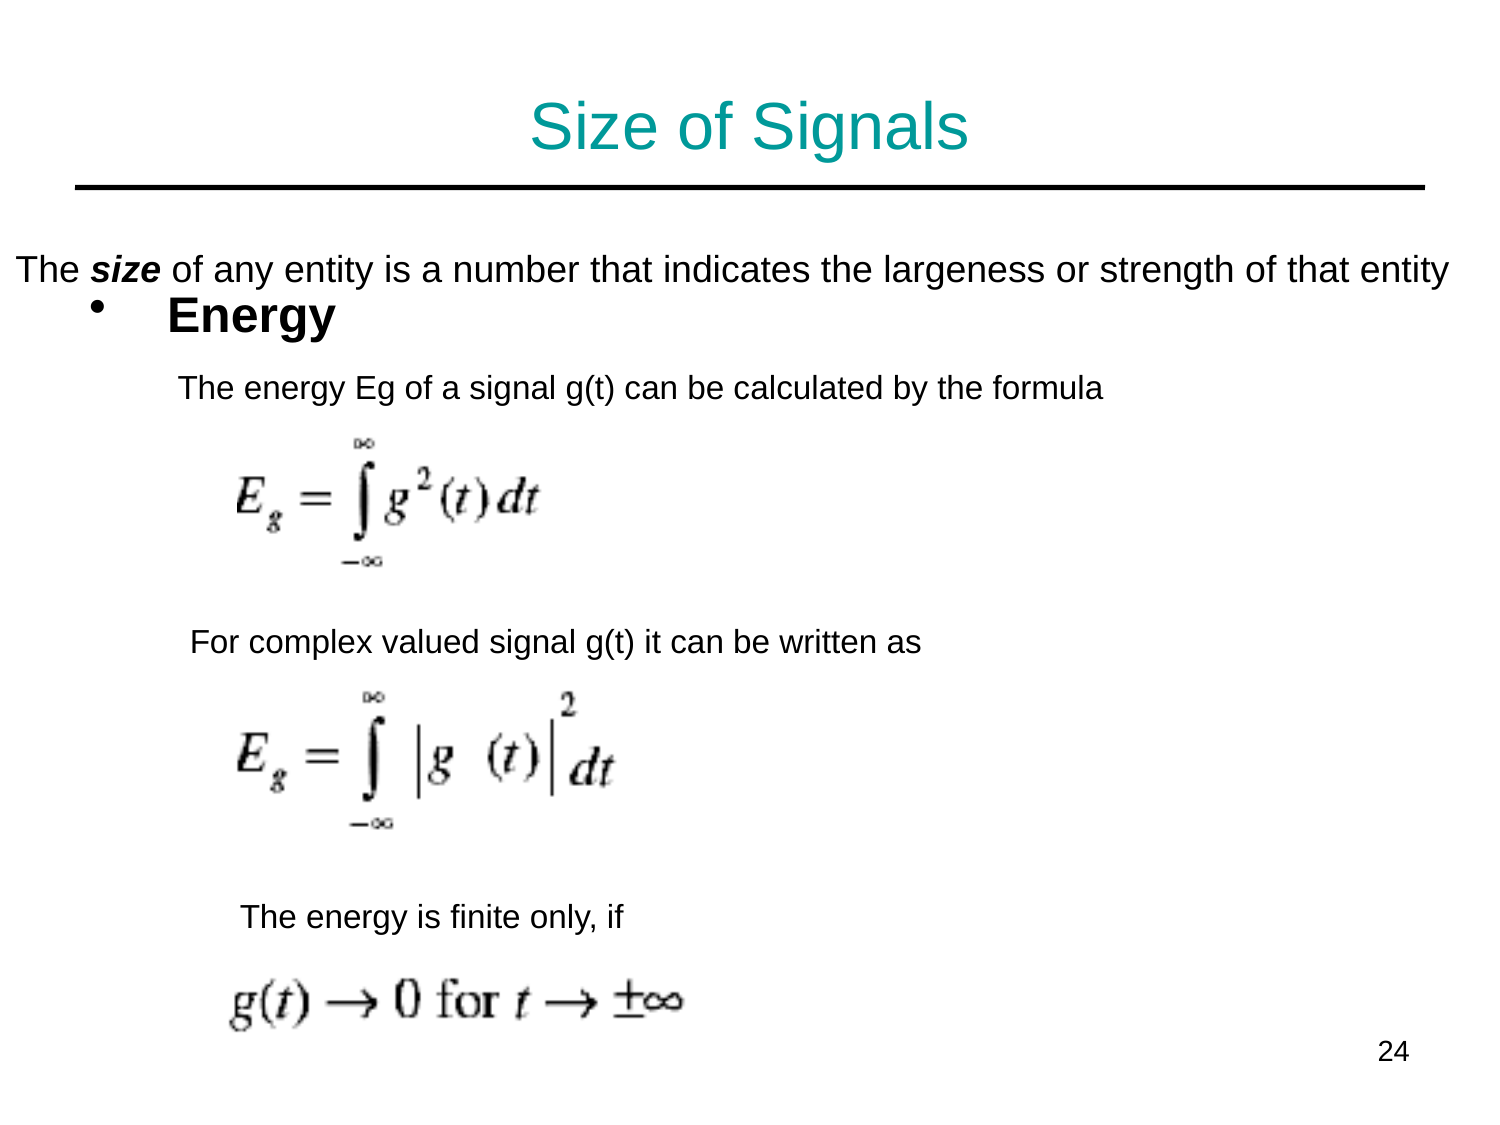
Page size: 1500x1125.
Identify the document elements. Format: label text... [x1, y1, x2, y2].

text_box The energy is finite only, if [225, 887, 650, 943]
text_box The size of any entity is a number that indicates the largeness or strength of that entity [0, 237, 1465, 298]
list The energy Eg of a signal g(t) can be calculated by the formula [162, 324, 1401, 426]
slide_number 24 [1074, 1024, 1426, 1103]
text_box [224, 974, 688, 1036]
title Size of Signals [74, 44, 1426, 201]
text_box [237, 434, 576, 576]
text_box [224, 687, 626, 838]
text_box For complex valued signal g(t) it can be written as [174, 612, 1500, 668]
text_box Energy [75, 298, 413, 350]
